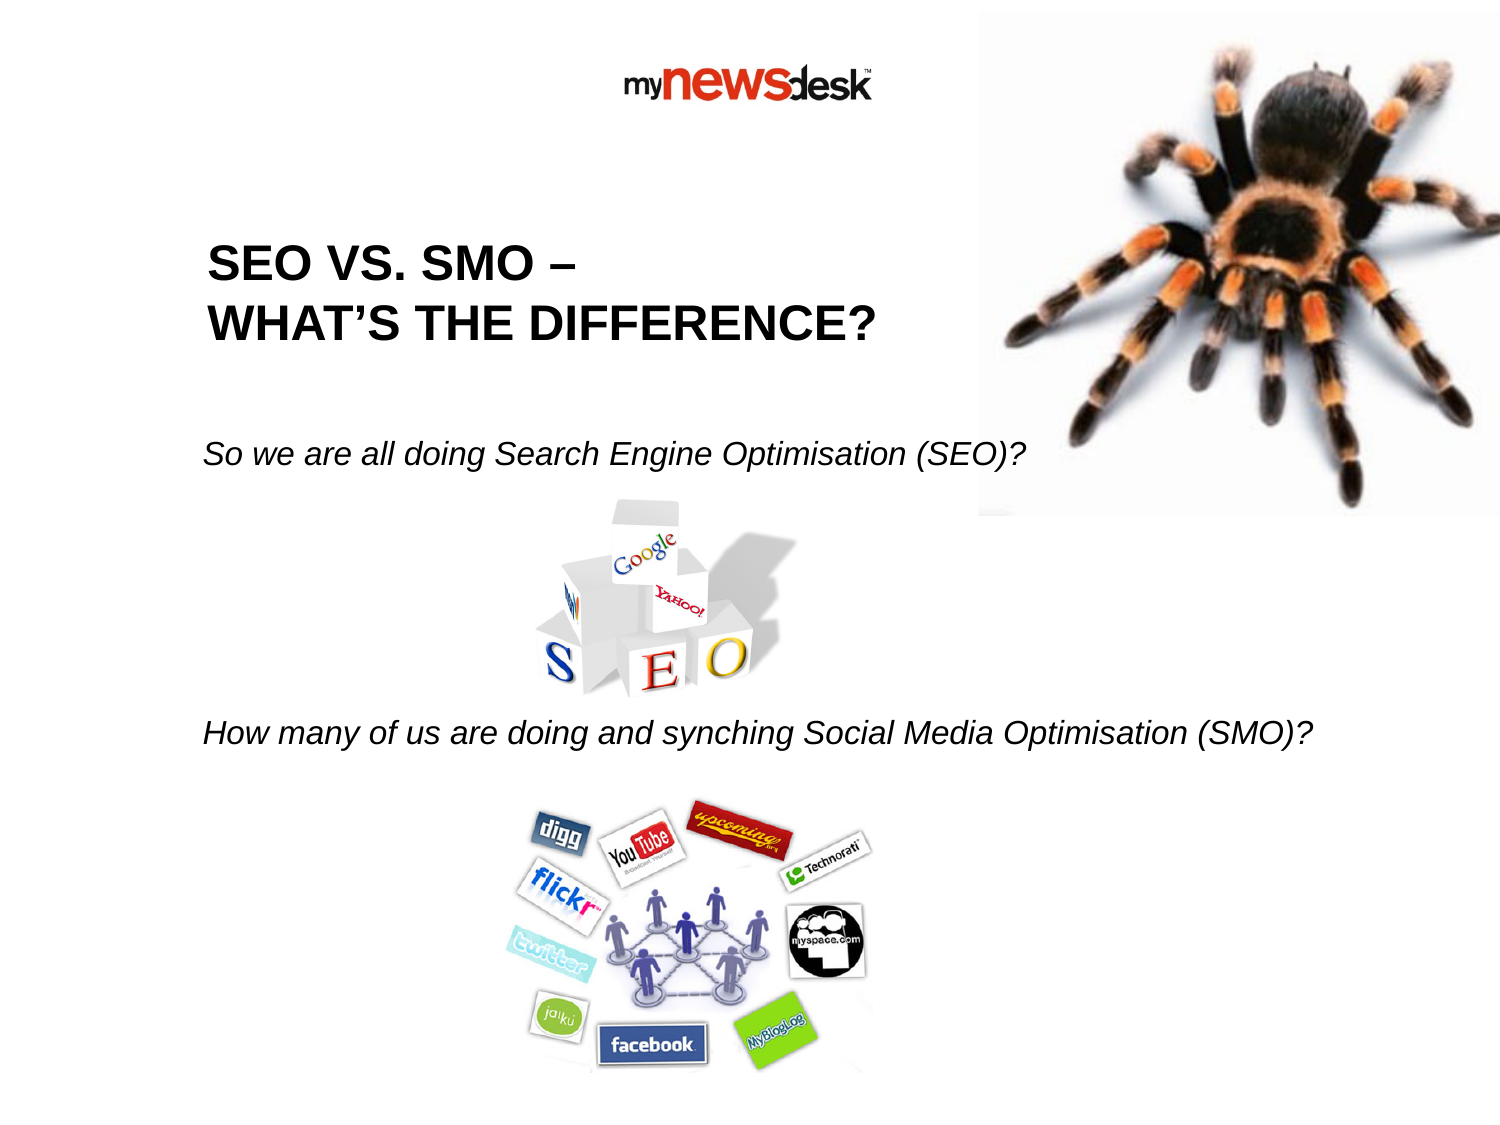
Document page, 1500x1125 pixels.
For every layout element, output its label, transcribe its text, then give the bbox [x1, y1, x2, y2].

title Seo Vs. SMO – what’s the difference? [192, 222, 973, 294]
picture [611, 64, 879, 108]
picture [978, 11, 1500, 516]
list So we are all doing Search Engine Optimisation (SEO)? How many of us are doing and synching Social Media Optimisation (SMO)? [187, 424, 1426, 926]
picture [527, 491, 800, 702]
picture [503, 796, 874, 1073]
